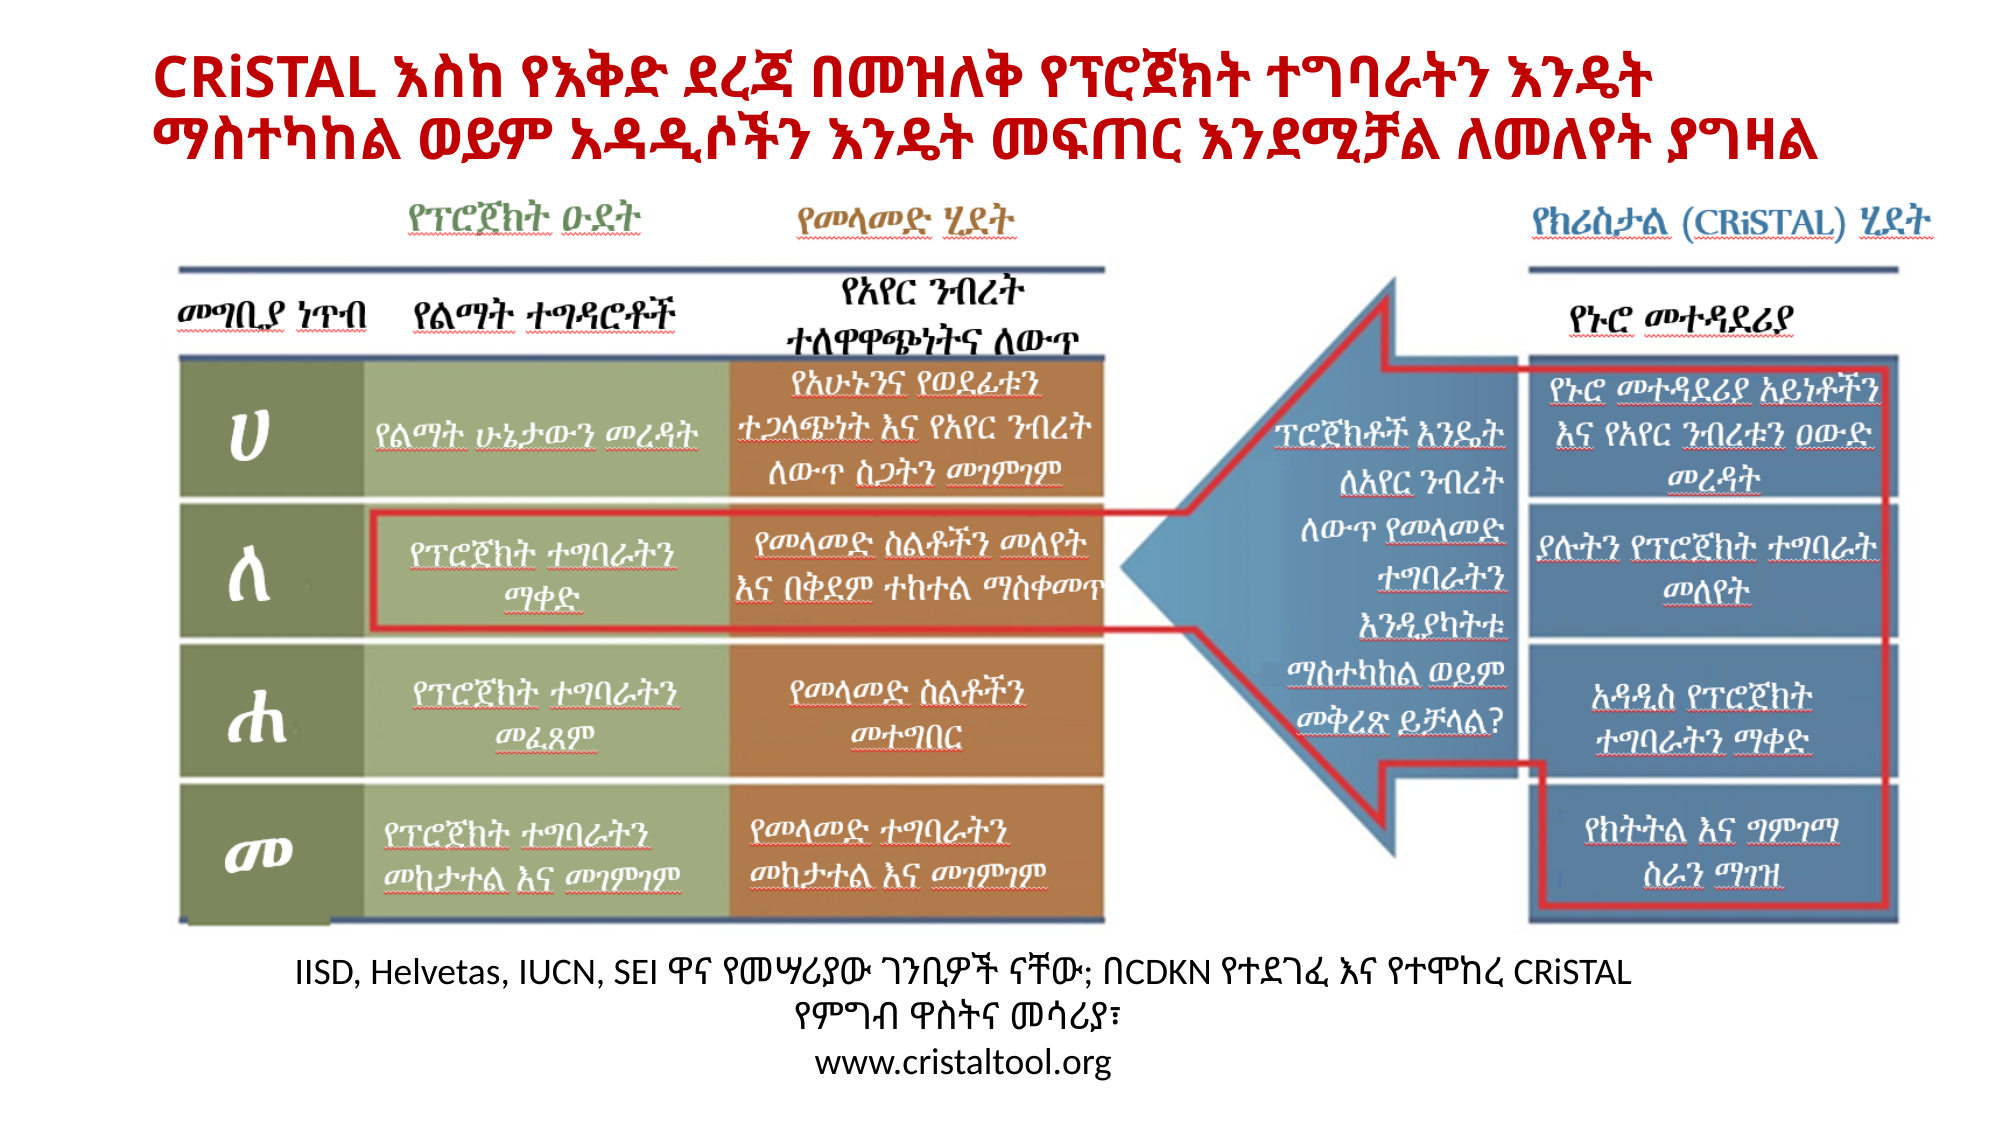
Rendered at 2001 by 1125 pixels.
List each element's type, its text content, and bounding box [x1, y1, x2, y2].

text_box IISD, Helvetas, IUCN, SEI ዋና የመሣሪያው ገንቢዎች ናቸው; በCDKN የተደገፈ እና የተሞከረ CRiSTAL የምግብ ዋስትና መሳሪያ፣ www.cristaltool.org [259, 942, 1668, 1090]
title CRiSTAL እስከ የእቅድ ደረጃ በመዝለቅ የፕሮጀክት ተግባራትን እንዴት ማስተካከል ወይም አዳዲሶችን እንዴት መፍጠር እንደሚቻል ለመለየት ያግዛል [137, 36, 1863, 183]
picture [147, 168, 1953, 942]
